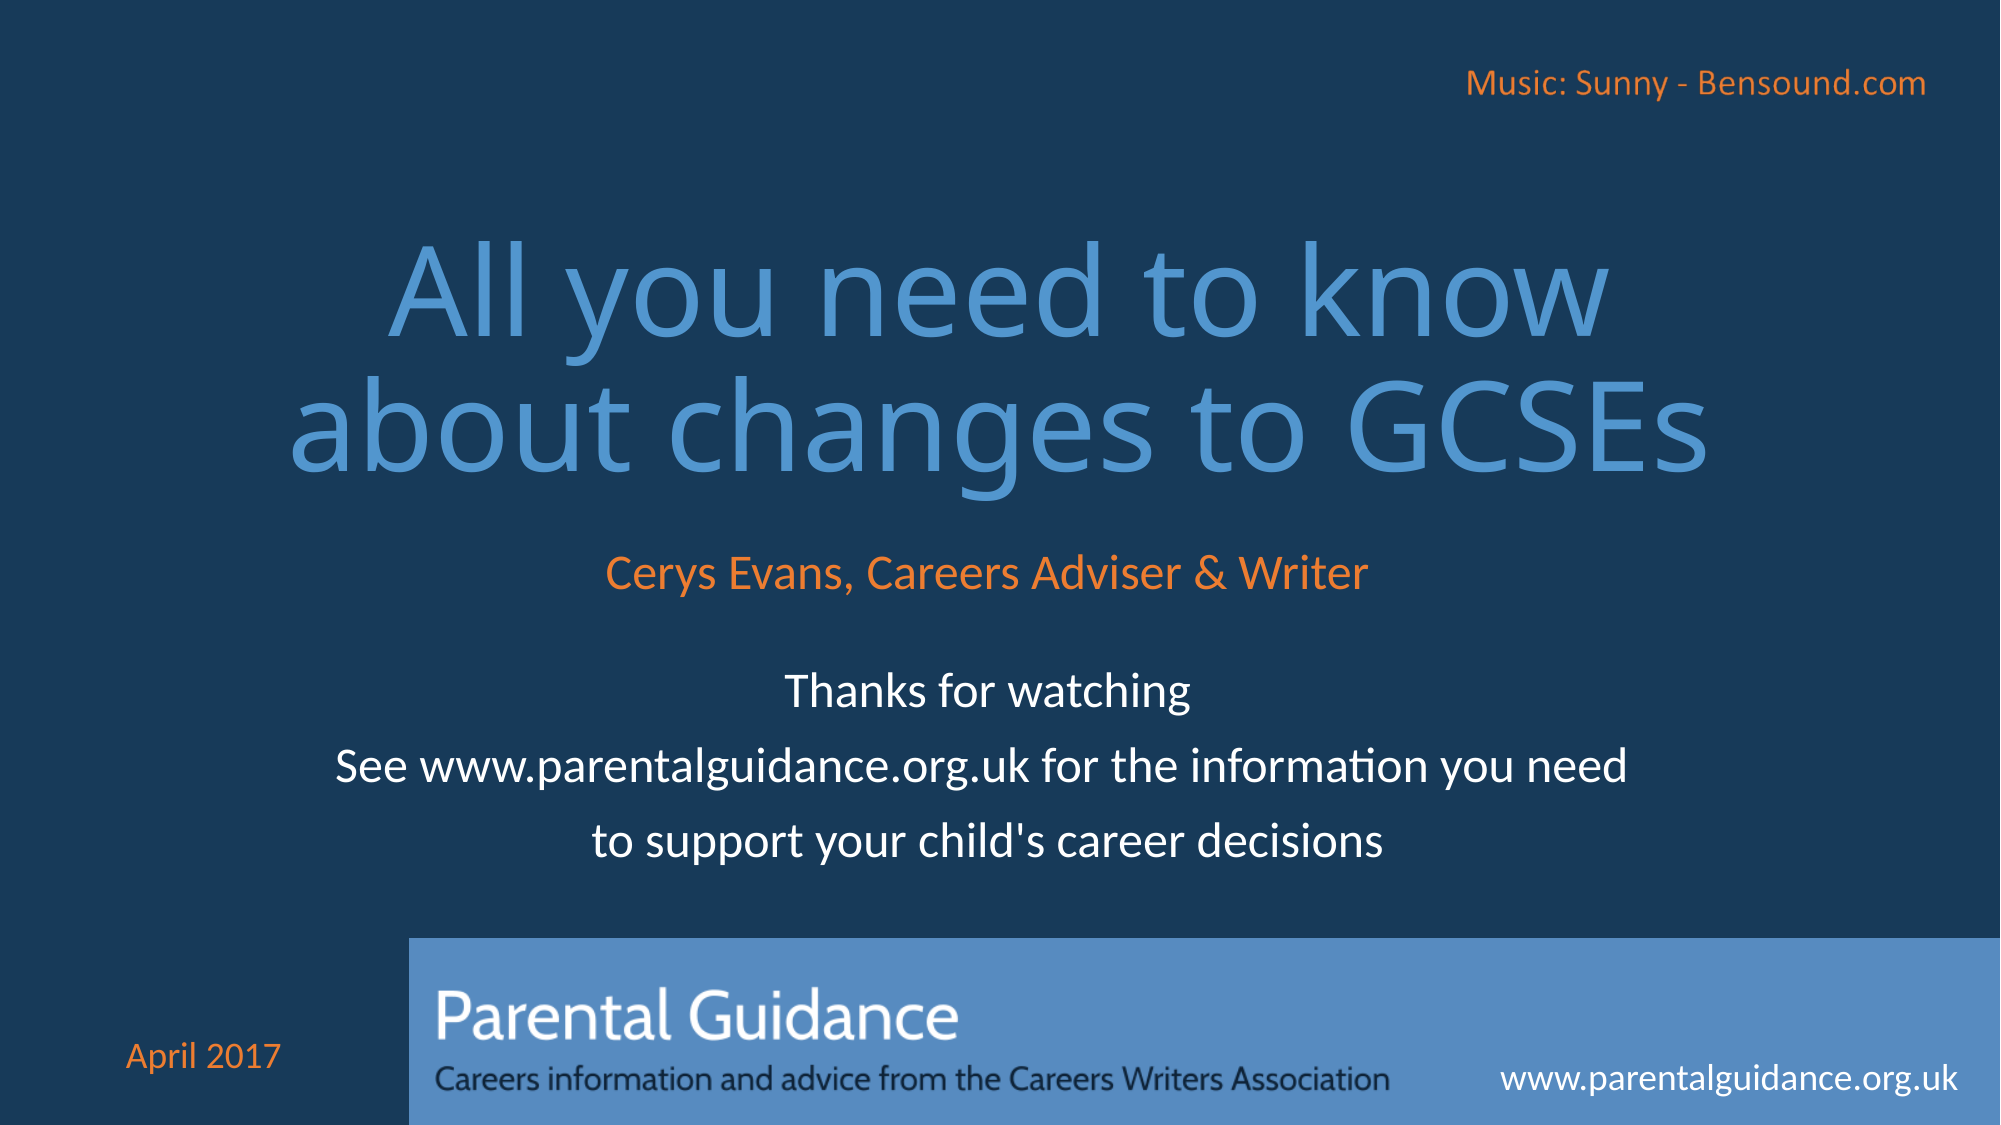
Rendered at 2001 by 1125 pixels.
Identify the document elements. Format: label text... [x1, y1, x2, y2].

text_box April 2017 [111, 1024, 297, 1084]
subtitle Cerys Evans, Careers Adviser & Writer Thanks for watching See www.parentalguidance.org.uk for the information you need to support your child's career decisions [95, 538, 1881, 922]
title All you need to know about changes to GCSEs [249, 184, 1750, 507]
picture [1441, 46, 1950, 128]
picture [409, 938, 2000, 1125]
